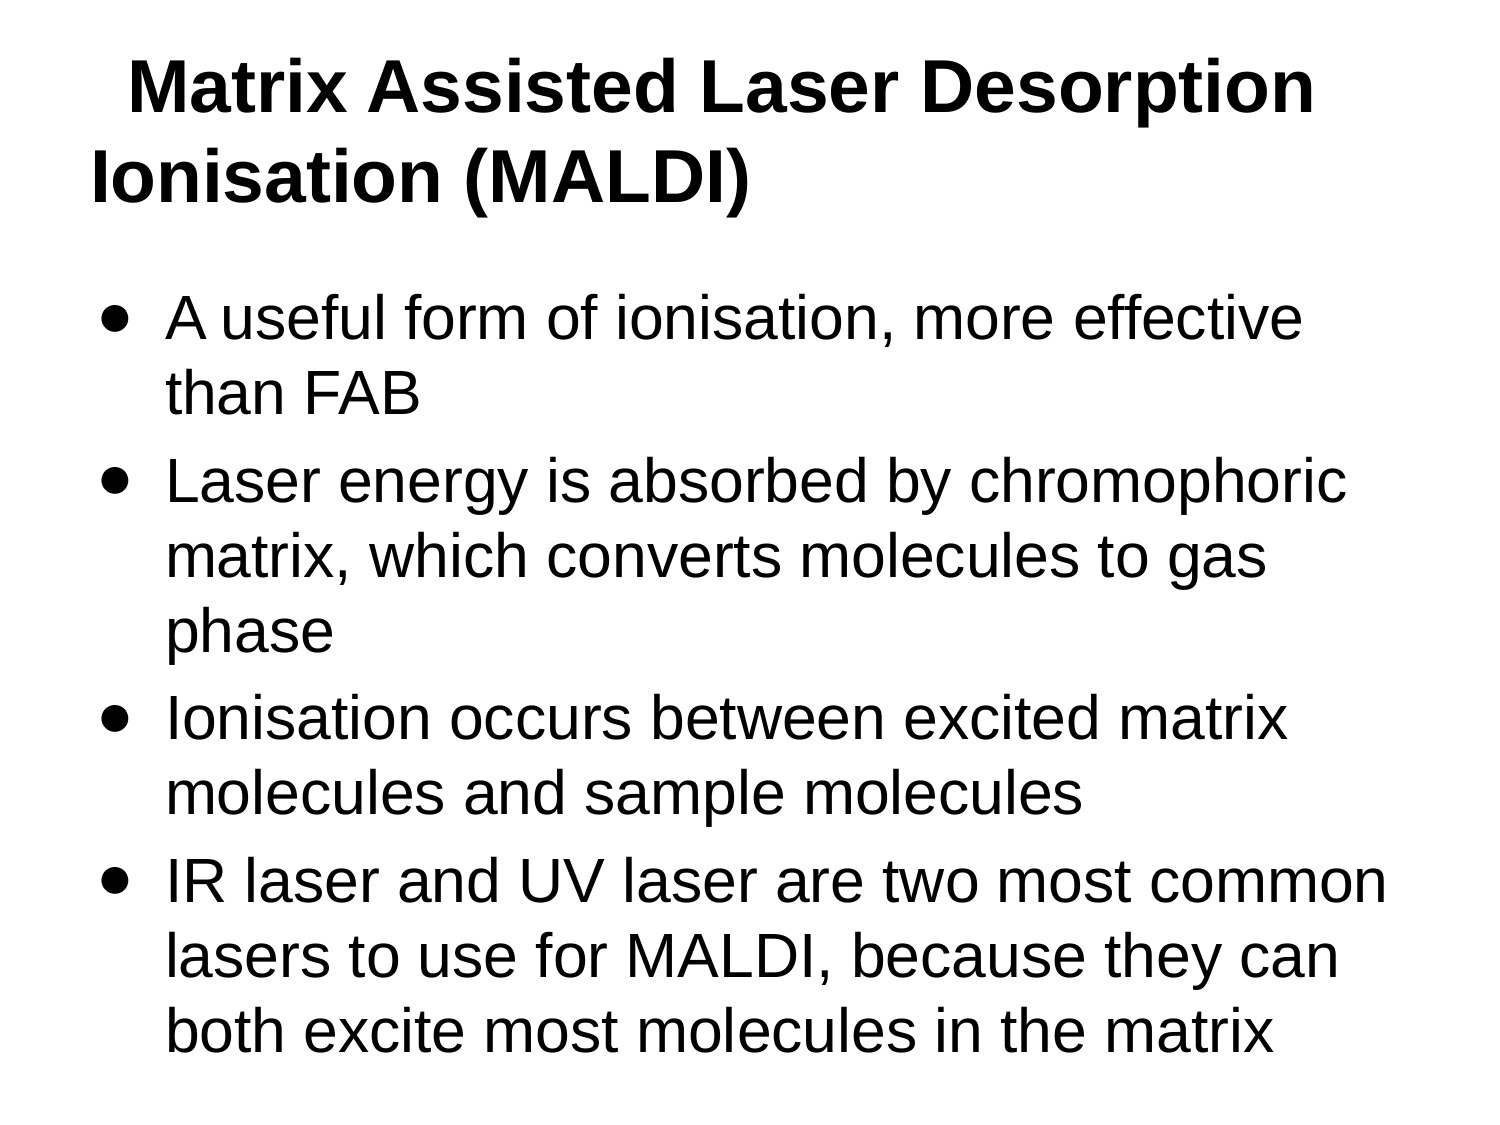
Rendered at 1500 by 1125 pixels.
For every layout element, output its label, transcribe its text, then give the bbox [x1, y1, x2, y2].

list A useful form of ionisation, more effective than FAB Laser energy is absorbed by chromophoric matrix, which converts molecules to gas phase Ionisation occurs between excited matrix molecules and sample molecules IR laser and UV laser are two most common lasers to use for MALDI, because they can both excite most molecules in the matrix [75, 262, 1425, 1078]
title Matrix Assisted Laser Desorption Ionisation (MALDI) [75, 45, 1425, 233]
